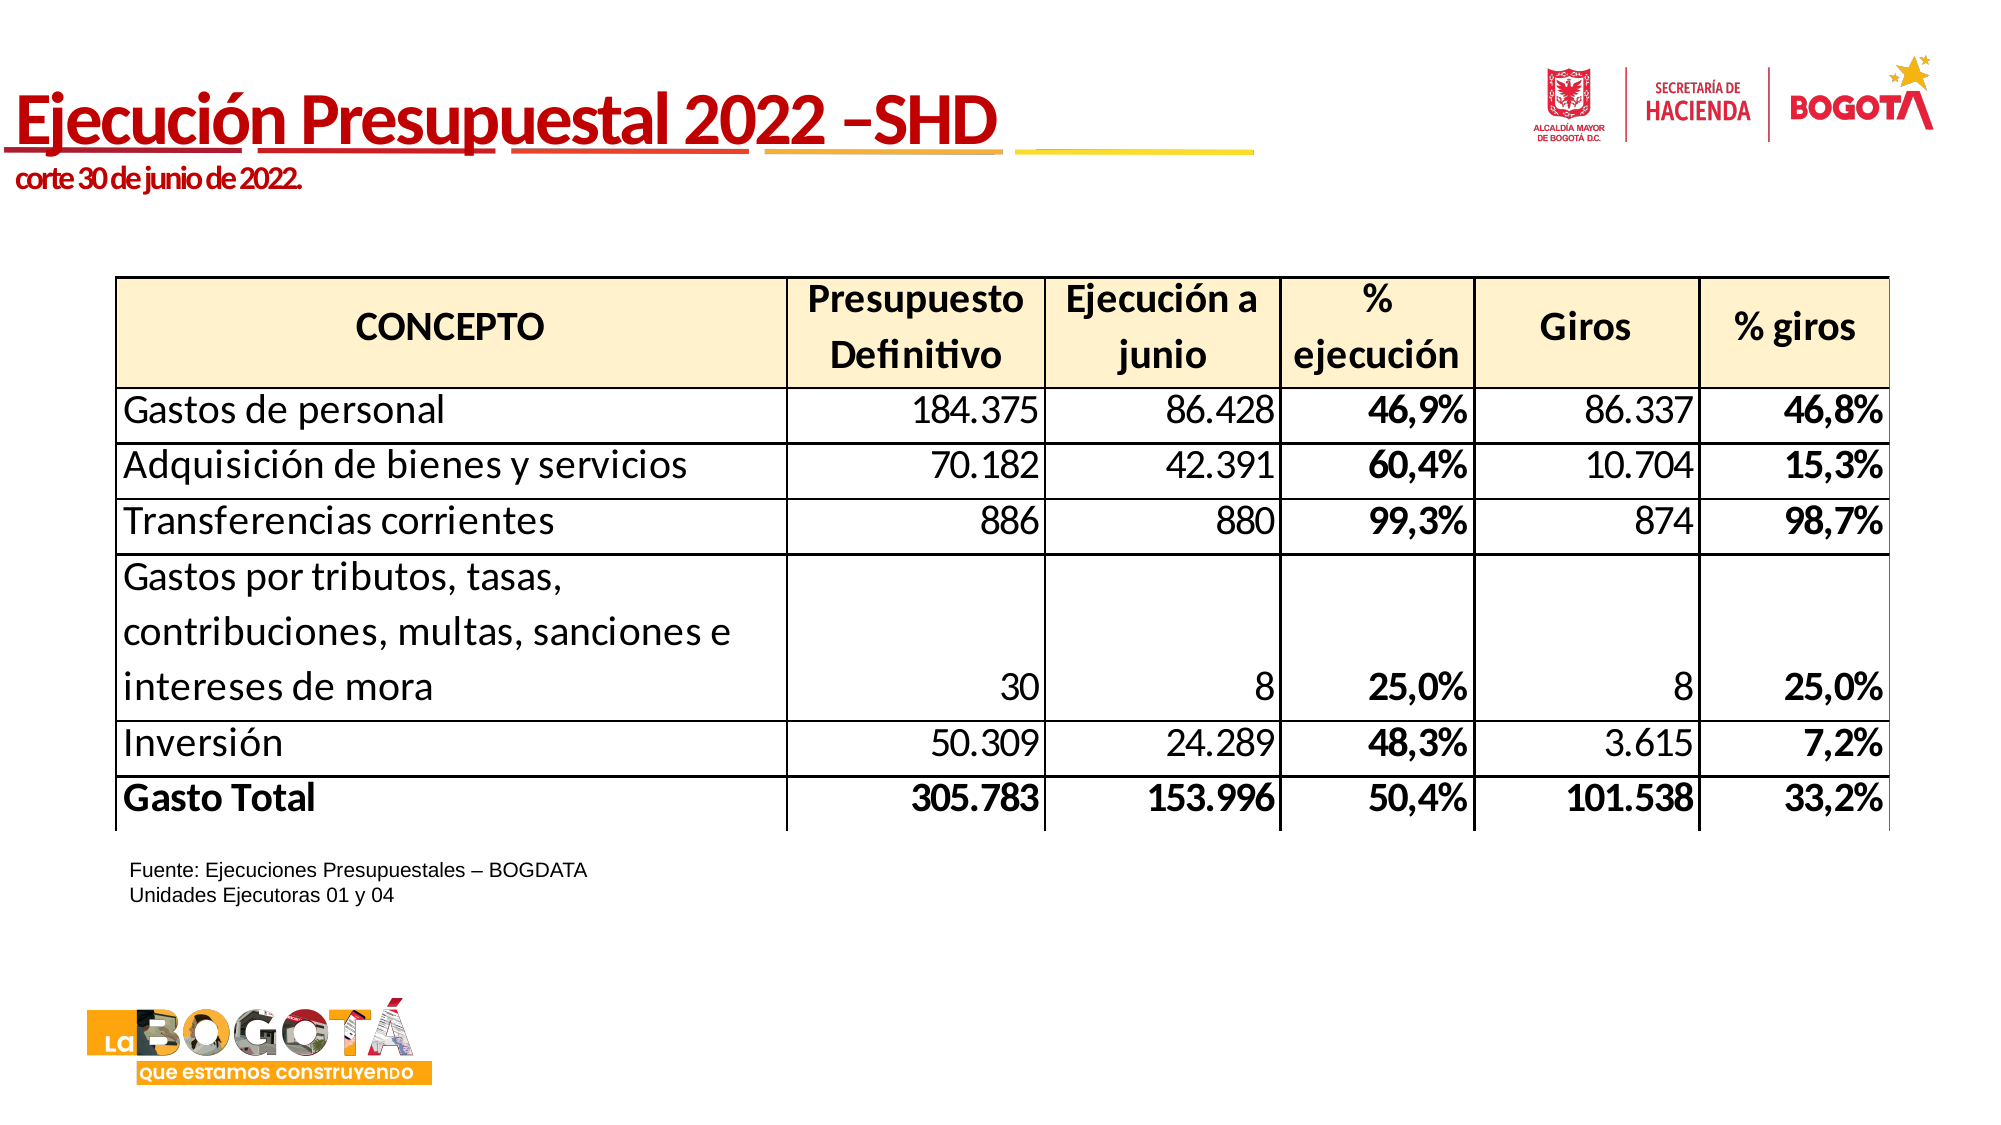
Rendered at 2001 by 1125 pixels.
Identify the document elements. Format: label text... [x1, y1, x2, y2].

title Ejecución Presupuestal 2022 –SHD corte 30 de junio de 2022. [0, 43, 1193, 233]
text_box Fuente: Ejecuciones Presupuestales – BOGDATA Unidades Ejecutoras 01 y 04 [114, 848, 1476, 914]
picture [1193, 147, 1261, 155]
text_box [114, 275, 1893, 834]
picture [1533, 55, 1934, 142]
picture [87, 998, 432, 1085]
